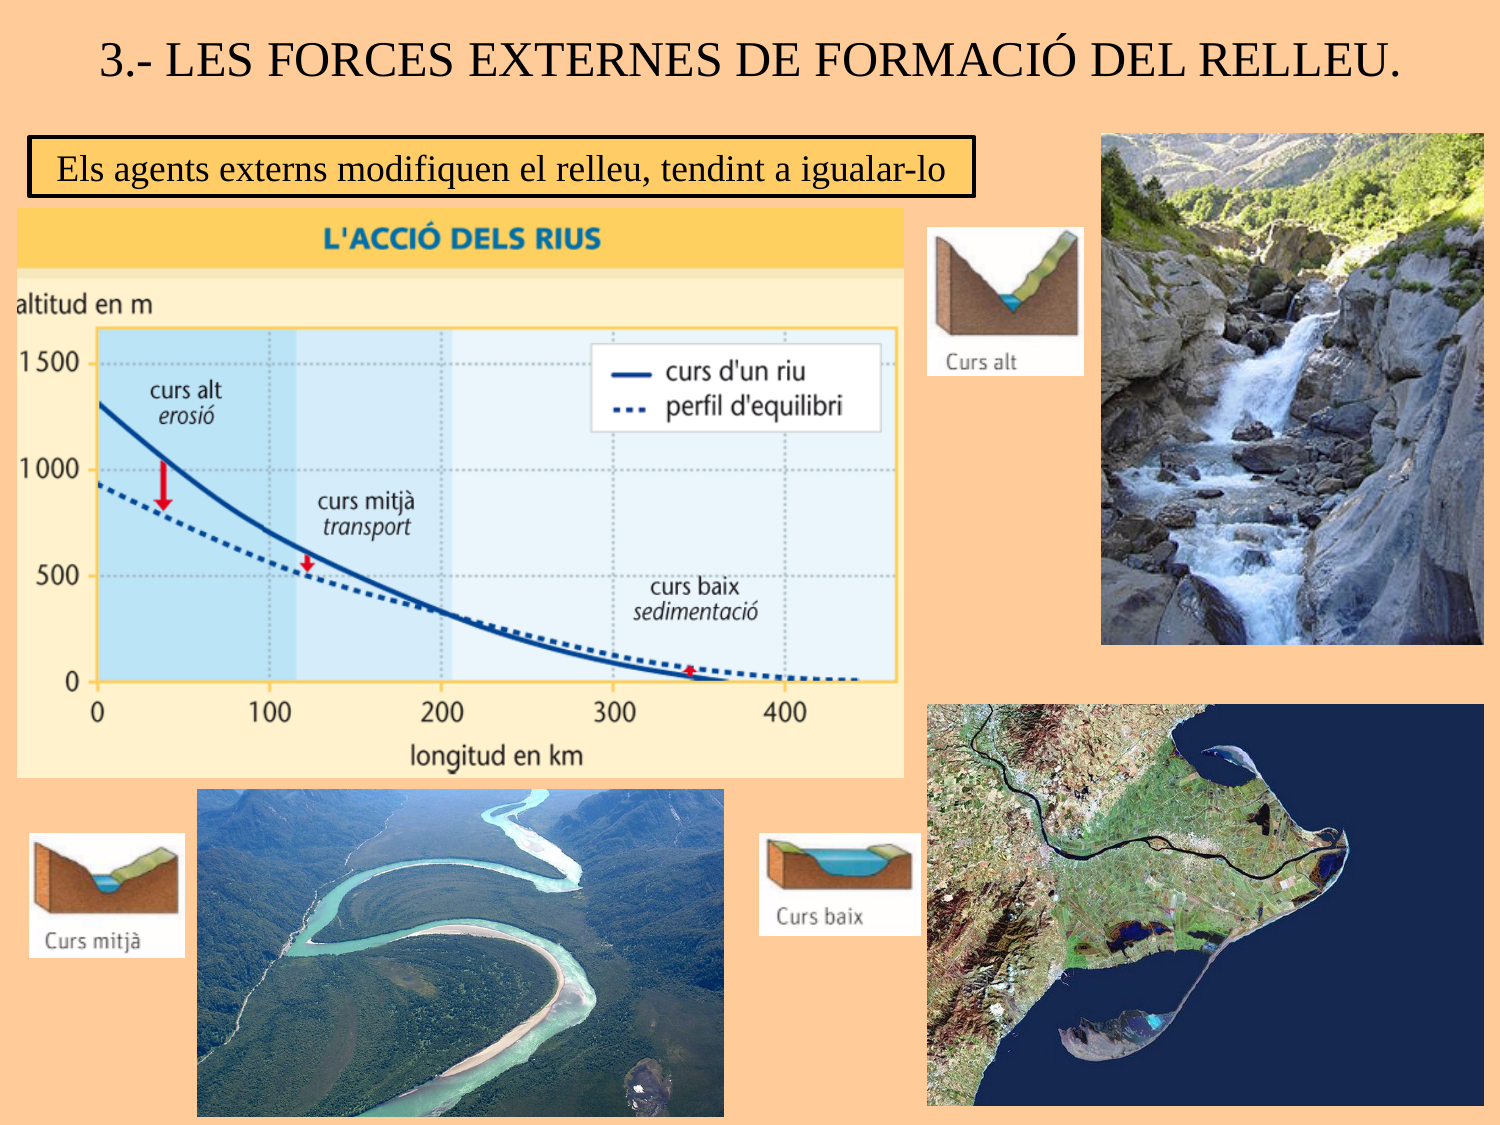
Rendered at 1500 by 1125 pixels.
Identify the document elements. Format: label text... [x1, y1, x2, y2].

text_box Els agents externs modifiquen el relleu, tendint a igualar-lo [27, 135, 976, 198]
picture [1100, 133, 1484, 645]
picture [926, 227, 1084, 377]
text_box 3.- LES FORCES EXTERNES DE FORMACIÓ DEL RELLEU. [17, 19, 1484, 90]
picture [17, 207, 904, 778]
picture [926, 703, 1485, 1106]
picture [29, 833, 185, 958]
picture [759, 833, 922, 936]
picture [197, 788, 724, 1118]
